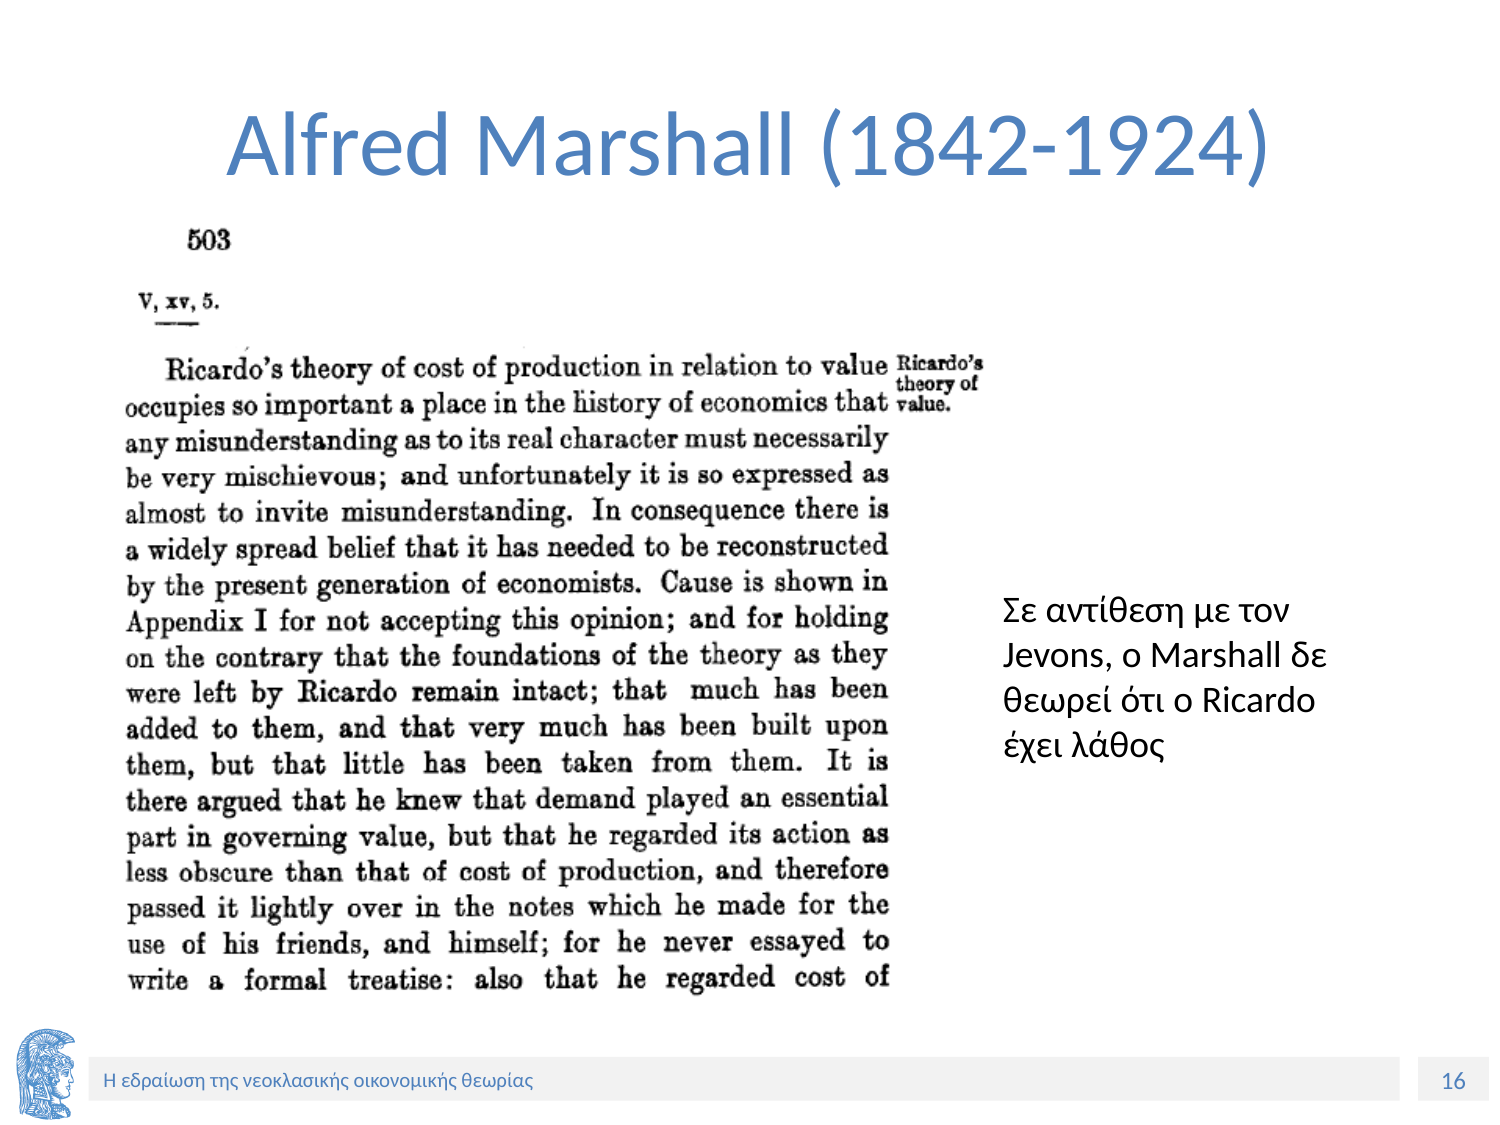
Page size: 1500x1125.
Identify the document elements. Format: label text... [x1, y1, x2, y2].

text_box Σε αντίθεση με τον Jevons, ο Marshall δε θεωρεί ότι ο Ricardo έχει λάθος [994, 468, 1353, 882]
picture [98, 207, 989, 1001]
picture [9, 1025, 81, 1120]
title Alfred Marshall (1842-1924) [75, 45, 1425, 233]
